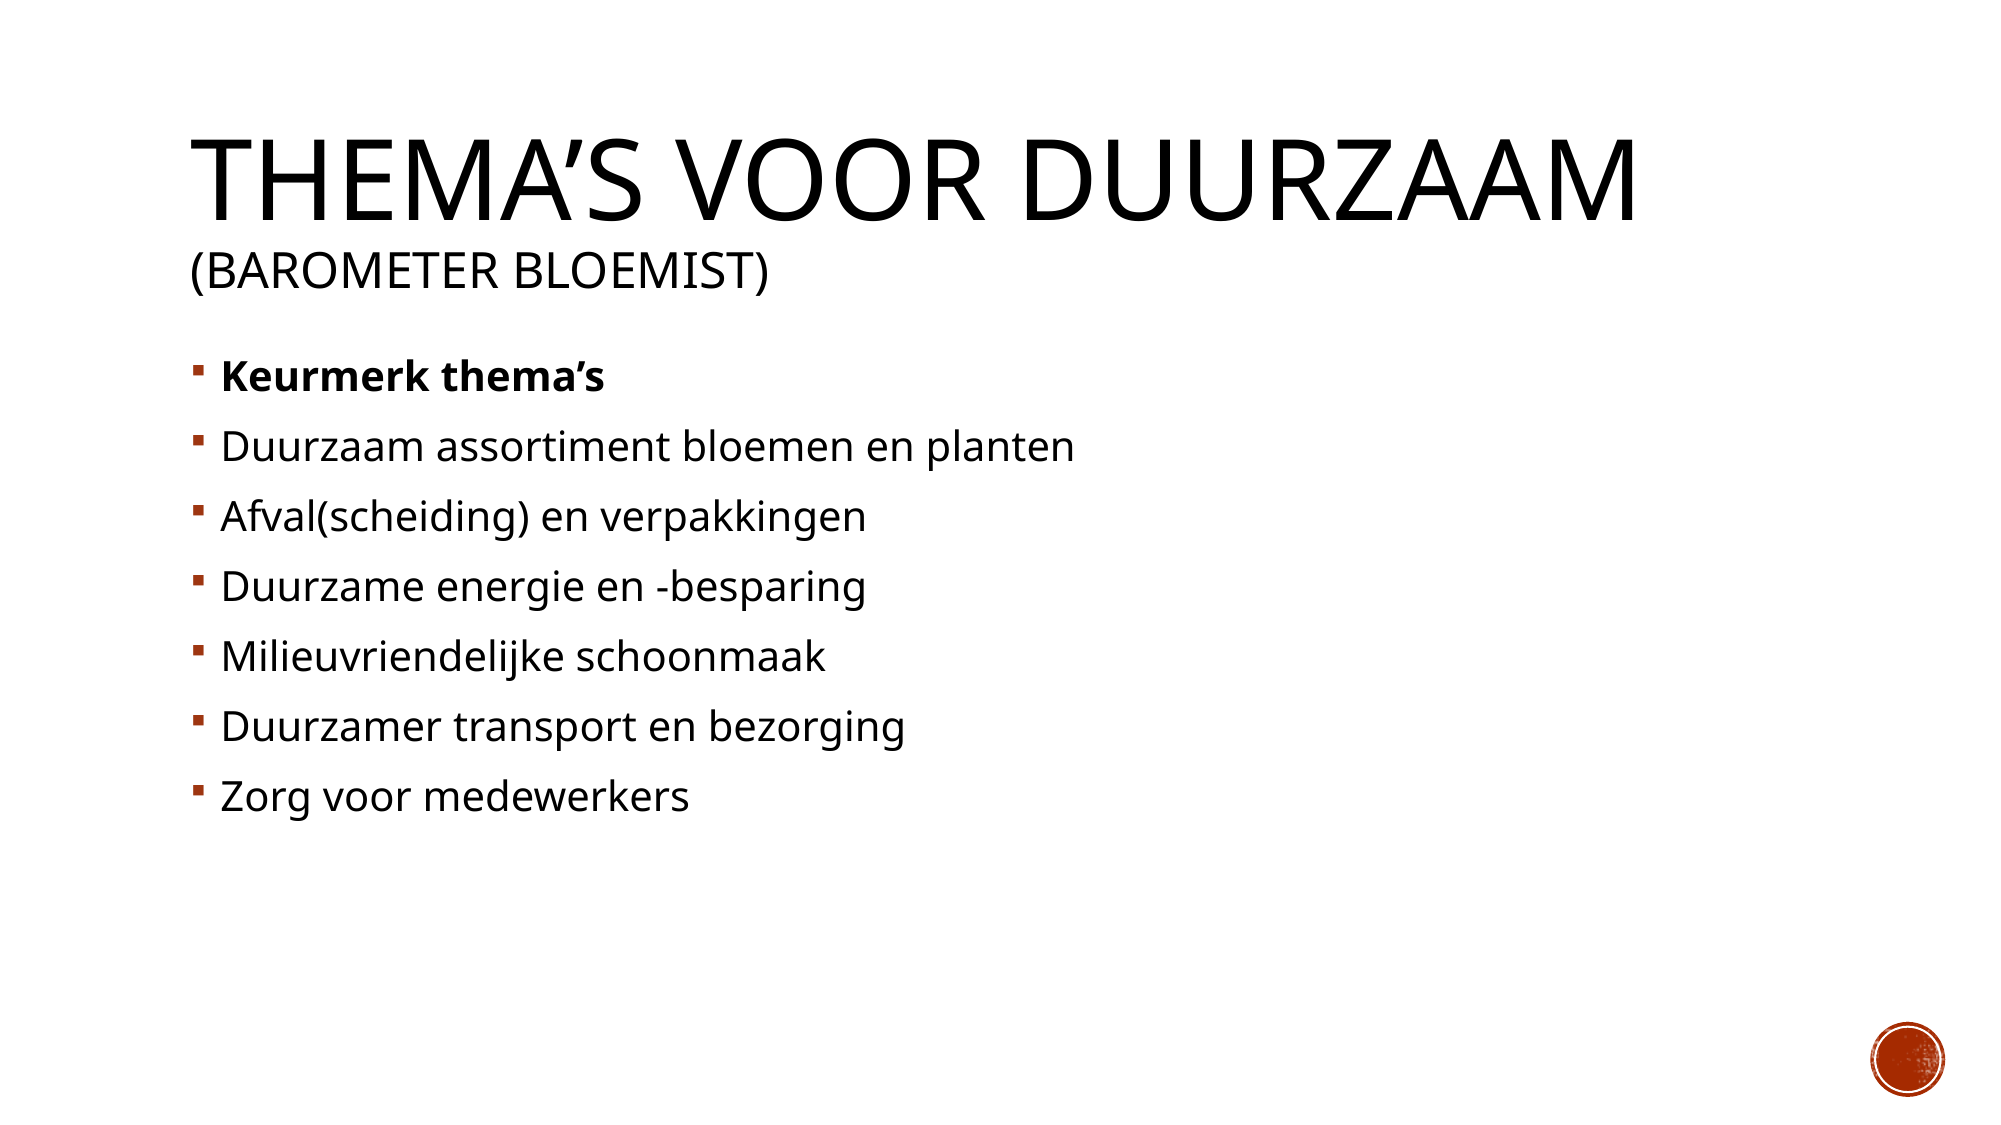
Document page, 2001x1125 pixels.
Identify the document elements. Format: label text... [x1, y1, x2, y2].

list Keurmerk thema’s Duurzaam assortiment bloemen en planten Afval(scheiding) en verpakkingen Duurzame energie en -besparing Milieuvriendelijke schoonmaak Duurzamer transport en bezorging Zorg voor medewerkers [175, 348, 1826, 1013]
title Thema’s voor duurzaam (barometer bloemist) [175, 79, 1826, 344]
